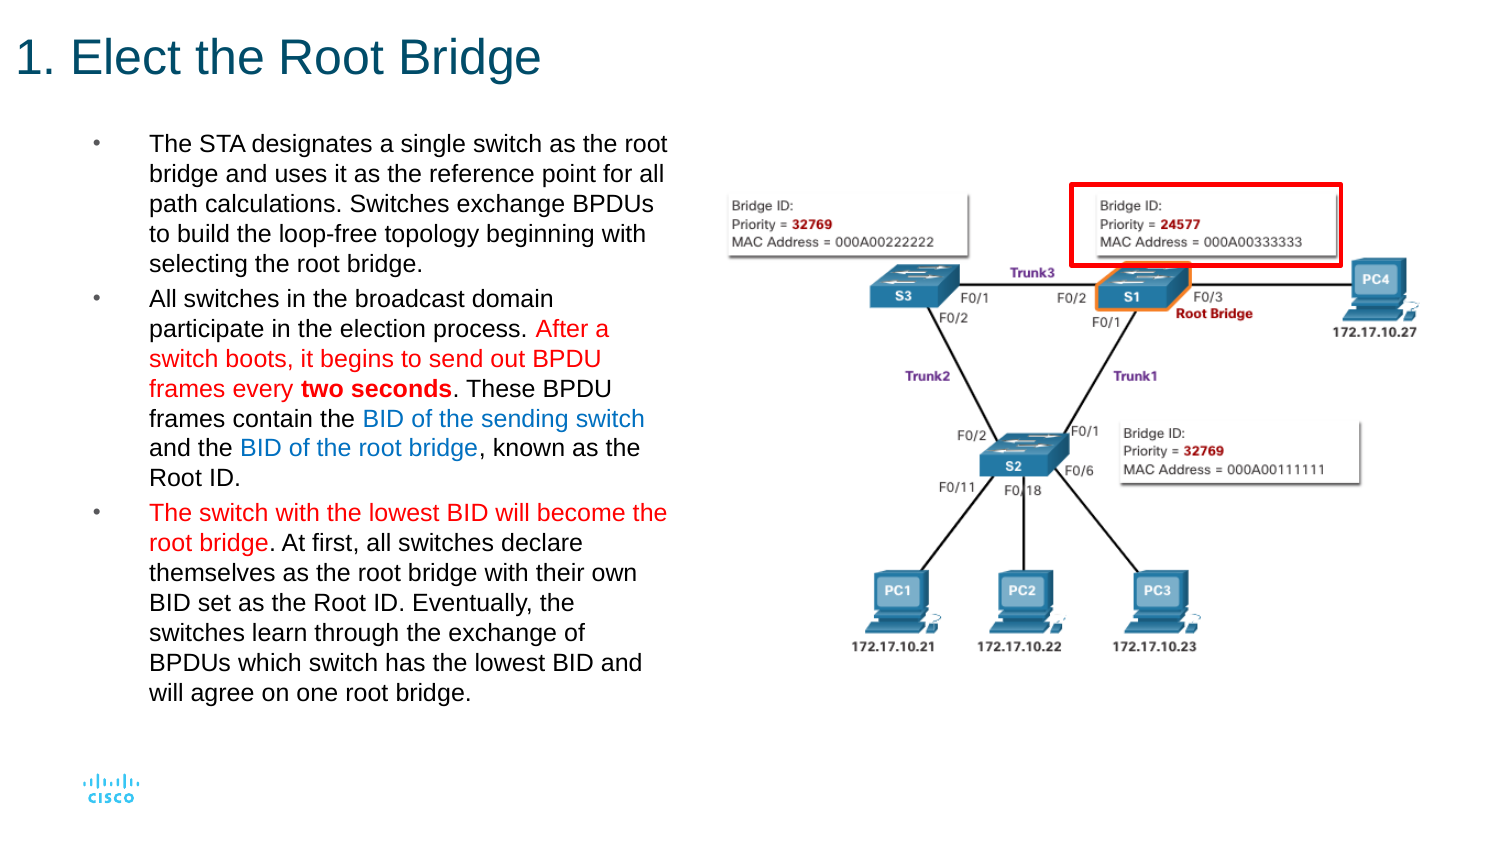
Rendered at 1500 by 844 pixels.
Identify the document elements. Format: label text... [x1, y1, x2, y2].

title 1. Elect the Root Bridge [0, 0, 1369, 121]
list The STA designates a single switch as the root bridge and uses it as the reference point for all path calculations. Switches exchange BPDUs to build the loop-free topology beginning with selecting the root bridge. All switches in the broadcast domain participate in the election process. After a switch boots, it begins to send out BPDU frames every two seconds. These BPDU frames contain the BID of the sending switch and the BID of the root bridge, known as the Root ID. The switch with the lowest BID will become the root bridge. At first, all switches declare themselves as the root bridge with their own BID set as the Root ID. Eventually, the switches learn through the exchange of BPDUs which switch has the lowest BID and will agree on one root bridge. [77, 120, 689, 726]
picture [720, 184, 1423, 660]
